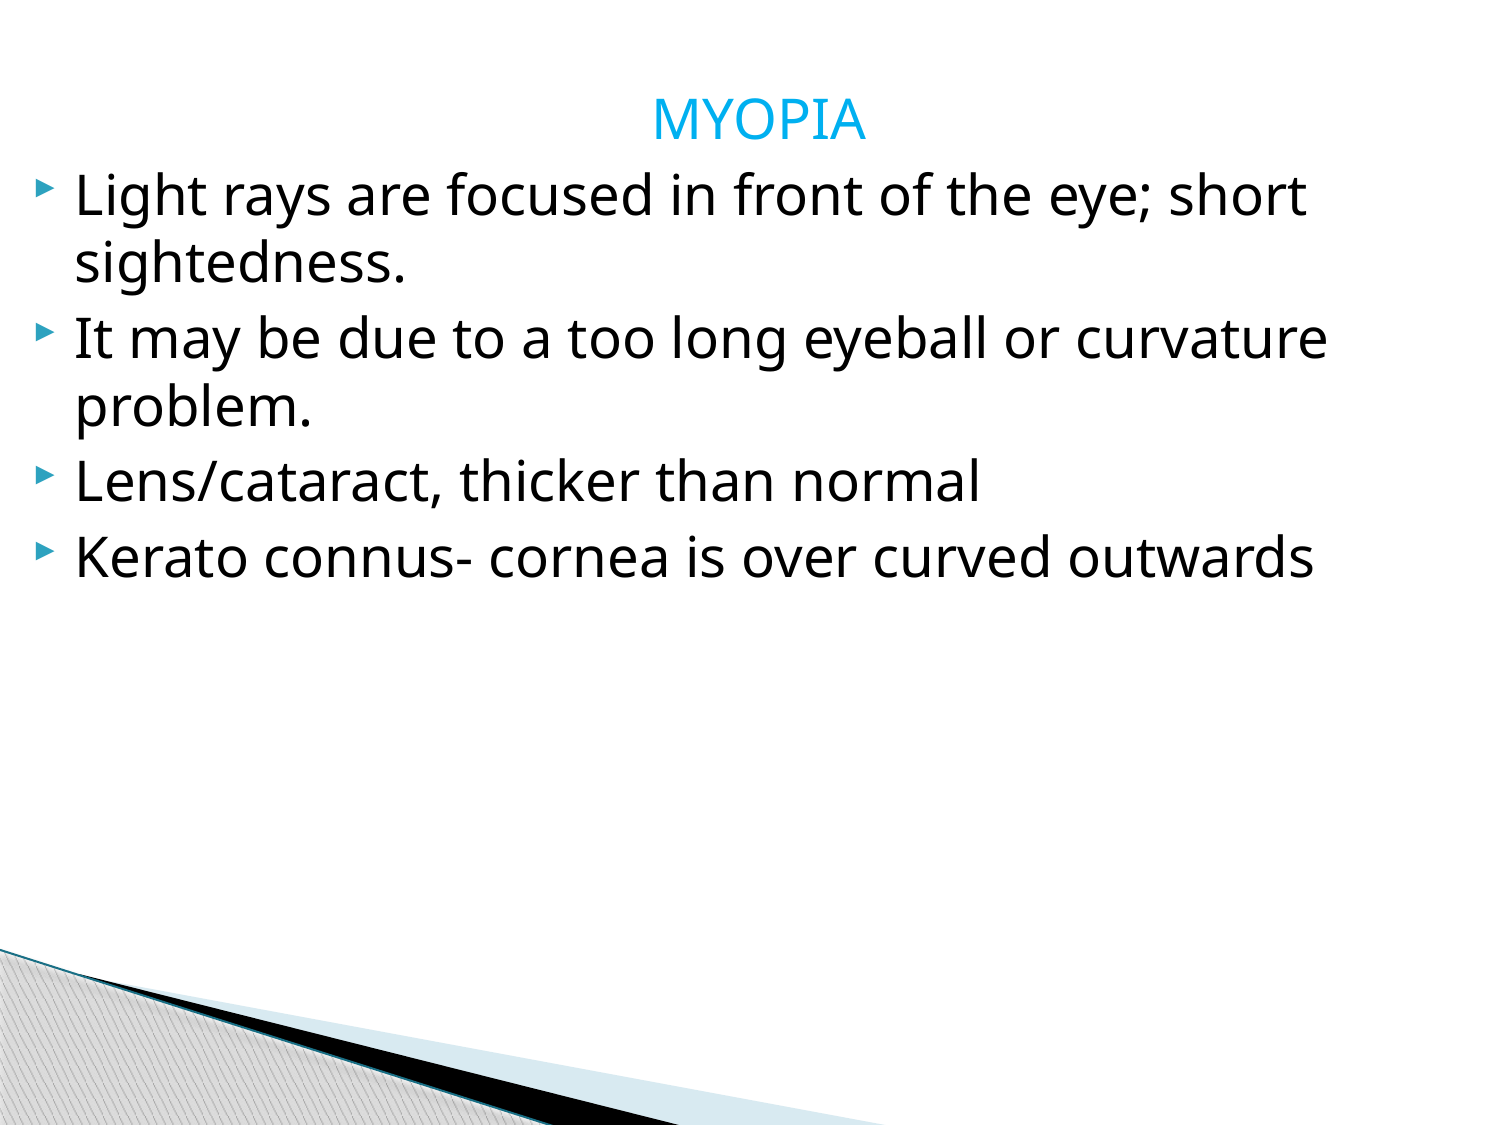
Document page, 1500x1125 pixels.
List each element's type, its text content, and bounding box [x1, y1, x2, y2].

list MYOPIA Light rays are focused in front of the eye; short sightedness. It may be due to a too long eyeball or curvature problem. Lens/cataract, thicker than normal Kerato connus- cornea is over curved outwards [0, 0, 1500, 1125]
